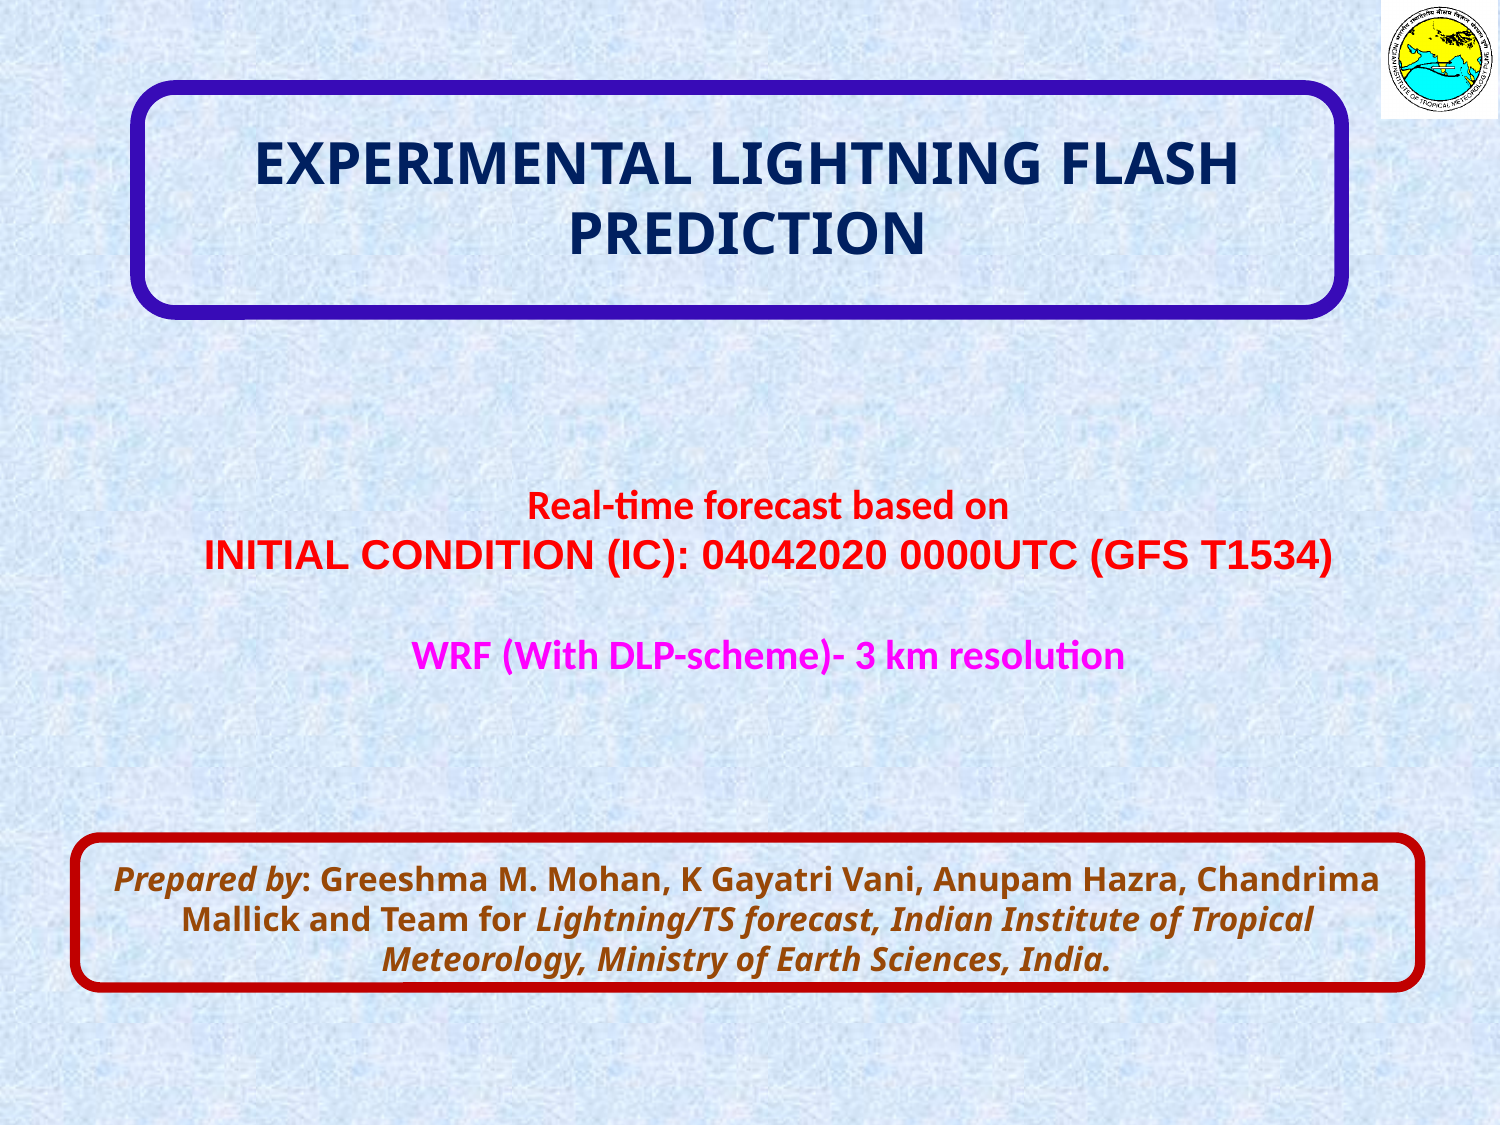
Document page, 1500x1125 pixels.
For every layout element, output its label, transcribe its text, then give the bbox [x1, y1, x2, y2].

text_box Real-time forecast based on INITIAL CONDITION (IC): 04042020 0000UTC (GFS T1534) WRF (With DLP-scheme)- 3 km resolution [87, 470, 1450, 686]
picture [0, 0, 1500, 1125]
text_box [137, 87, 1357, 313]
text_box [62, 837, 1433, 988]
